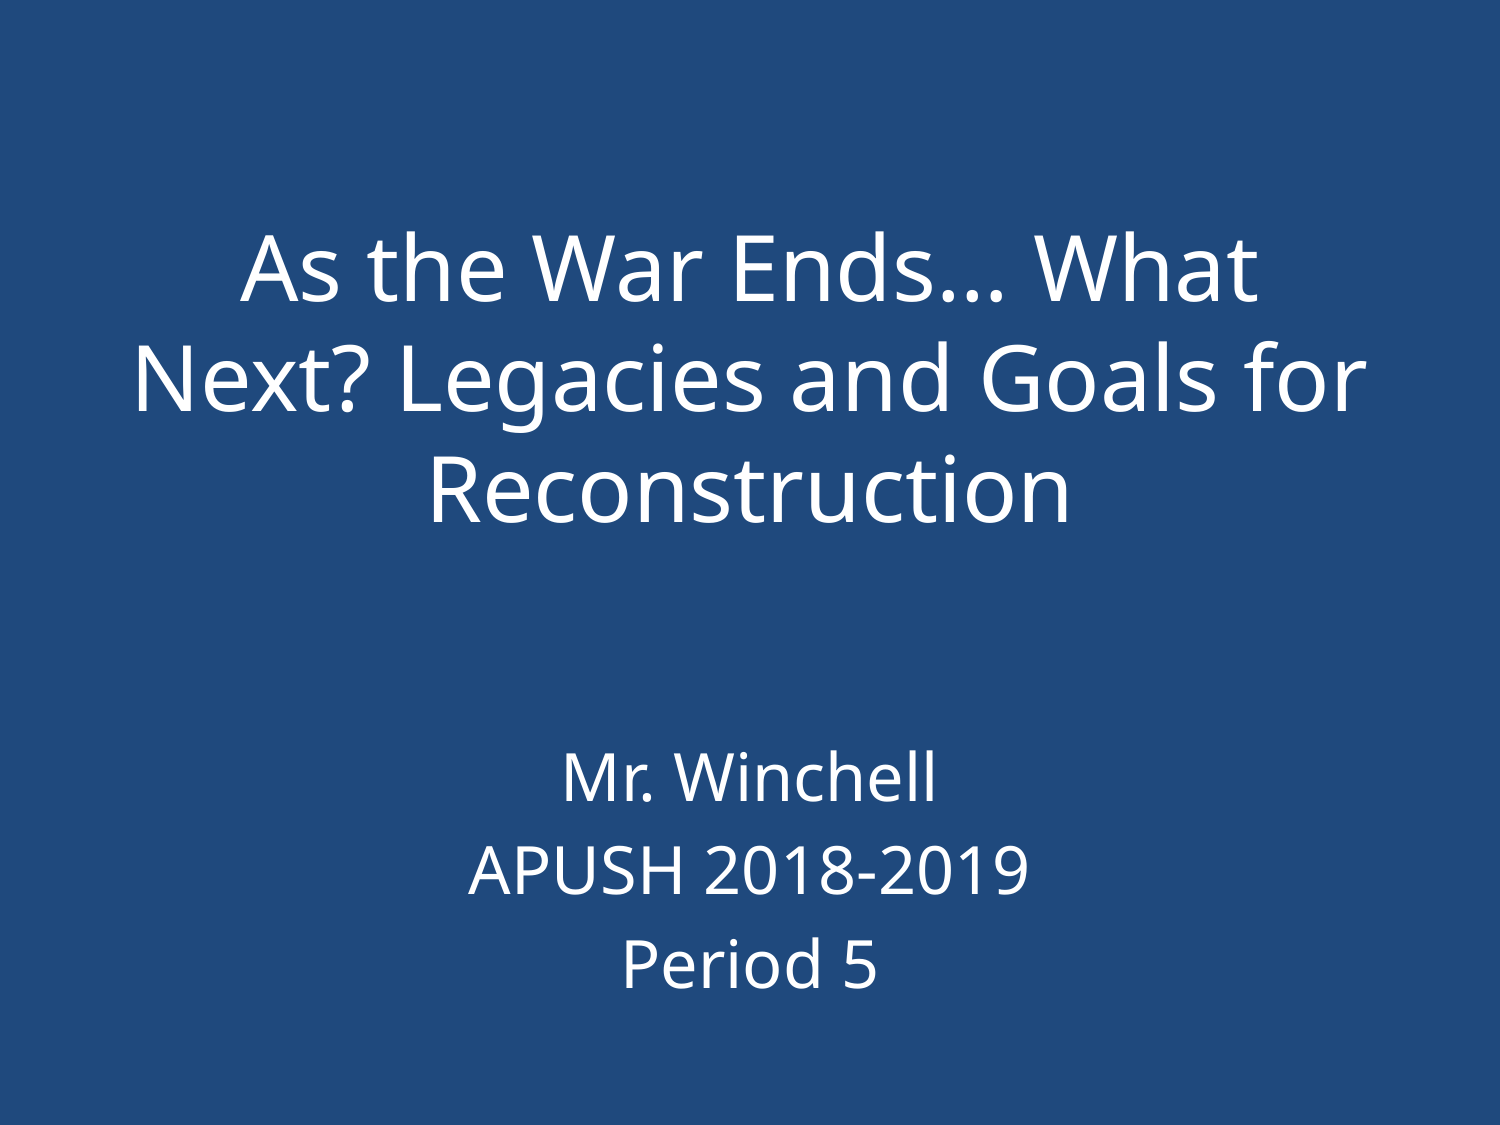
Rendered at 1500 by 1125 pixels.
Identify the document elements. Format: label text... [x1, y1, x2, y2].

title As the War Ends… What Next? Legacies and Goals for Reconstruction [112, 116, 1388, 634]
subtitle Mr. Winchell APUSH 2018-2019 Period 5 [225, 727, 1275, 1051]
